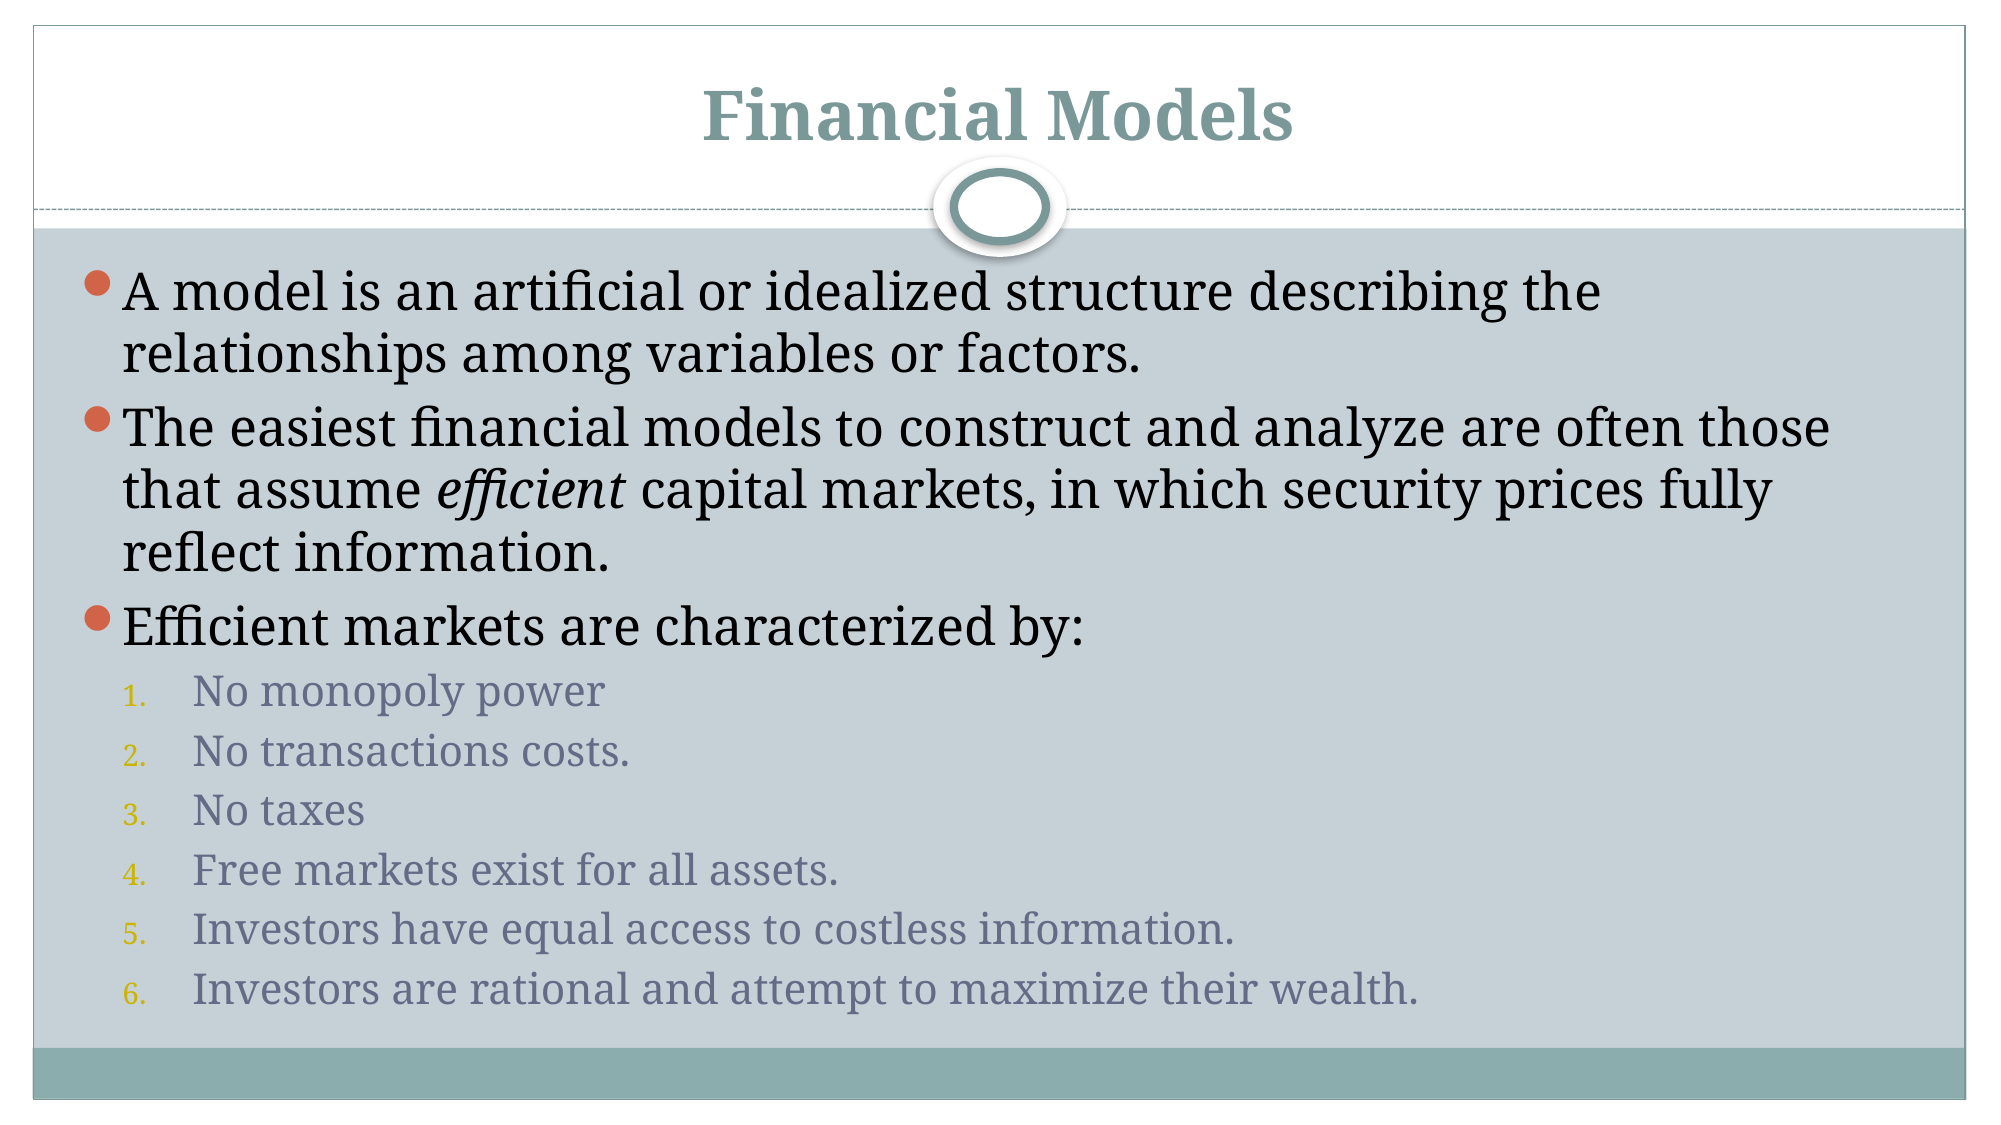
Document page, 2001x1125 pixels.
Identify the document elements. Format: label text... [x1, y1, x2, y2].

list A model is an artificial or idealized structure describing the relationships among variables or factors. The easiest financial models to construct and analyze are often those that assume efficient capital markets, in which security prices fully reflect information. Efficient markets are characterized by: No monopoly power No transactions costs. No taxes Free markets exist for all assets. Investors have equal access to costless information. Investors are rational and attempt to maximize their wealth. [66, 250, 1926, 1026]
title Financial Models [66, 37, 1933, 162]
